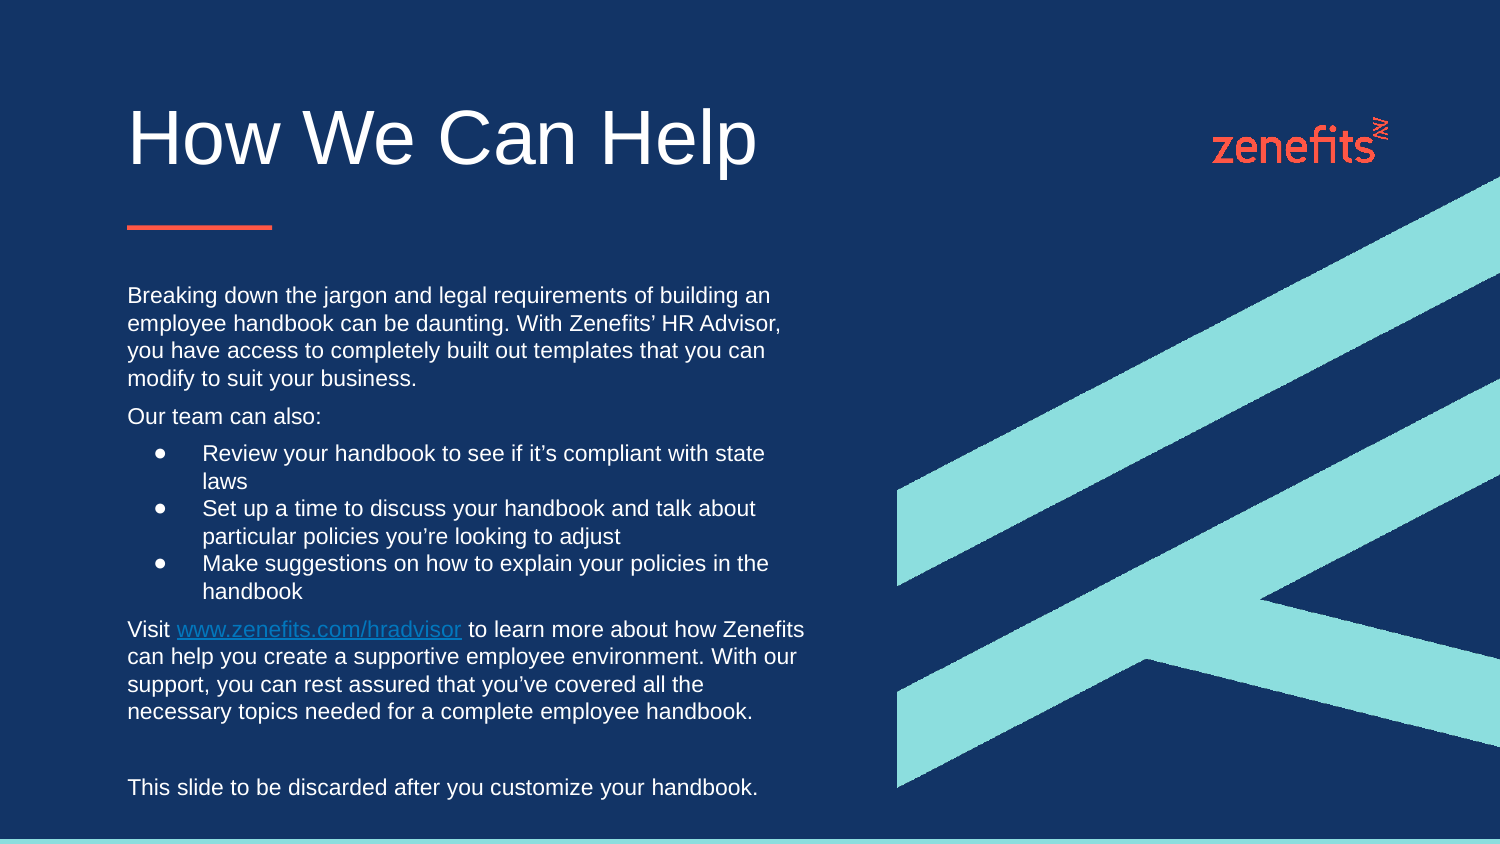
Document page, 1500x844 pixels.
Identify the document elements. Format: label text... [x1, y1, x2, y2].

list Breaking down the jargon and legal requirements of building an employee handbook can be daunting. With Zenefits’ HR Advisor, you have access to completely built out templates that you can modify to suit your business. Our team can also: Review your handbook to see if it’s compliant with state laws Set up a time to discuss your handbook and talk about particular policies you’re looking to adjust Make suggestions on how to explain your policies in the handbook Visit www.zenefits.com/hradvisor to learn more about how Zenefits can help you create a supportive employee environment. With our support, you can rest assured that you’ve covered all the necessary topics needed for a complete employee handbook. This slide to be discarded after you customize your handbook. [116, 269, 824, 844]
text_box [127, 225, 273, 230]
picture [0, 0, 1500, 839]
title How We Can Help [115, 92, 824, 283]
